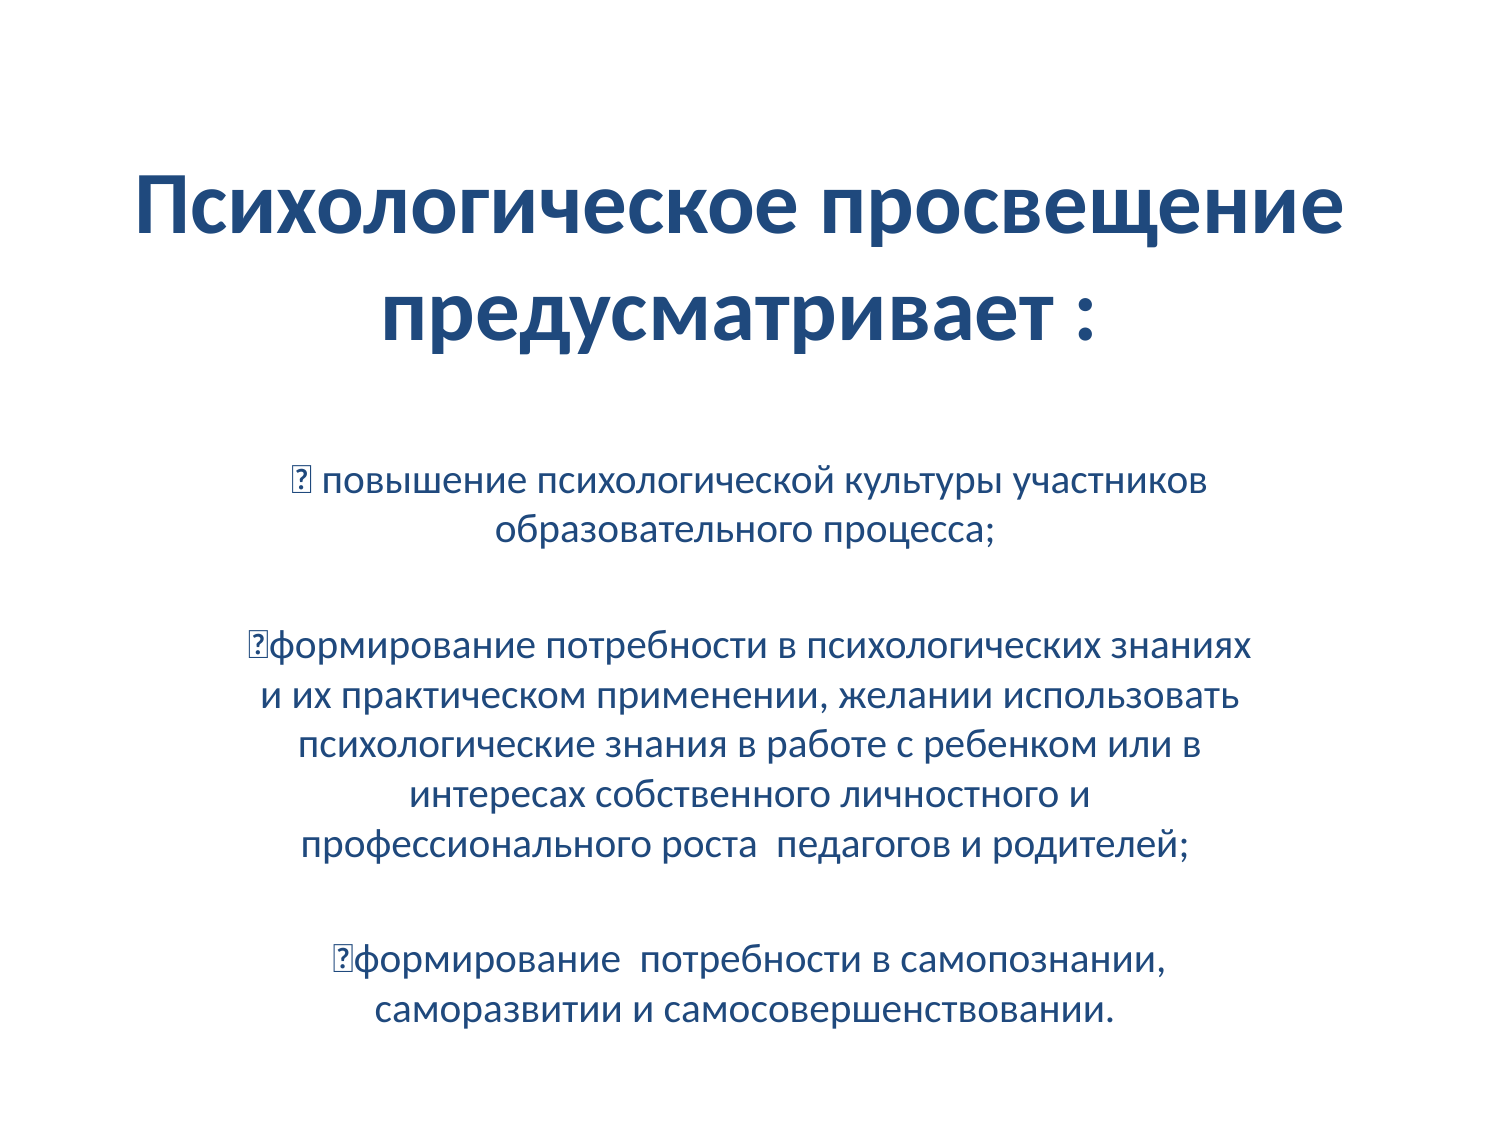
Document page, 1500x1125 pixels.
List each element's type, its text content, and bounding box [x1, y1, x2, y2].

subtitle  повышение психологической культуры участников образовательного процесса; формирование потребности в психологических знаниях и их практическом применении, желании использовать психологические знания в работе с ребенком или в интересах собственного личностного и профессионального роста педагогов и родителей; формирование потребности в самопознании, саморазвитии и самосовершенствовании. [225, 386, 1275, 1043]
title Психологическое просвещение предусматривает : [112, 128, 1388, 481]
